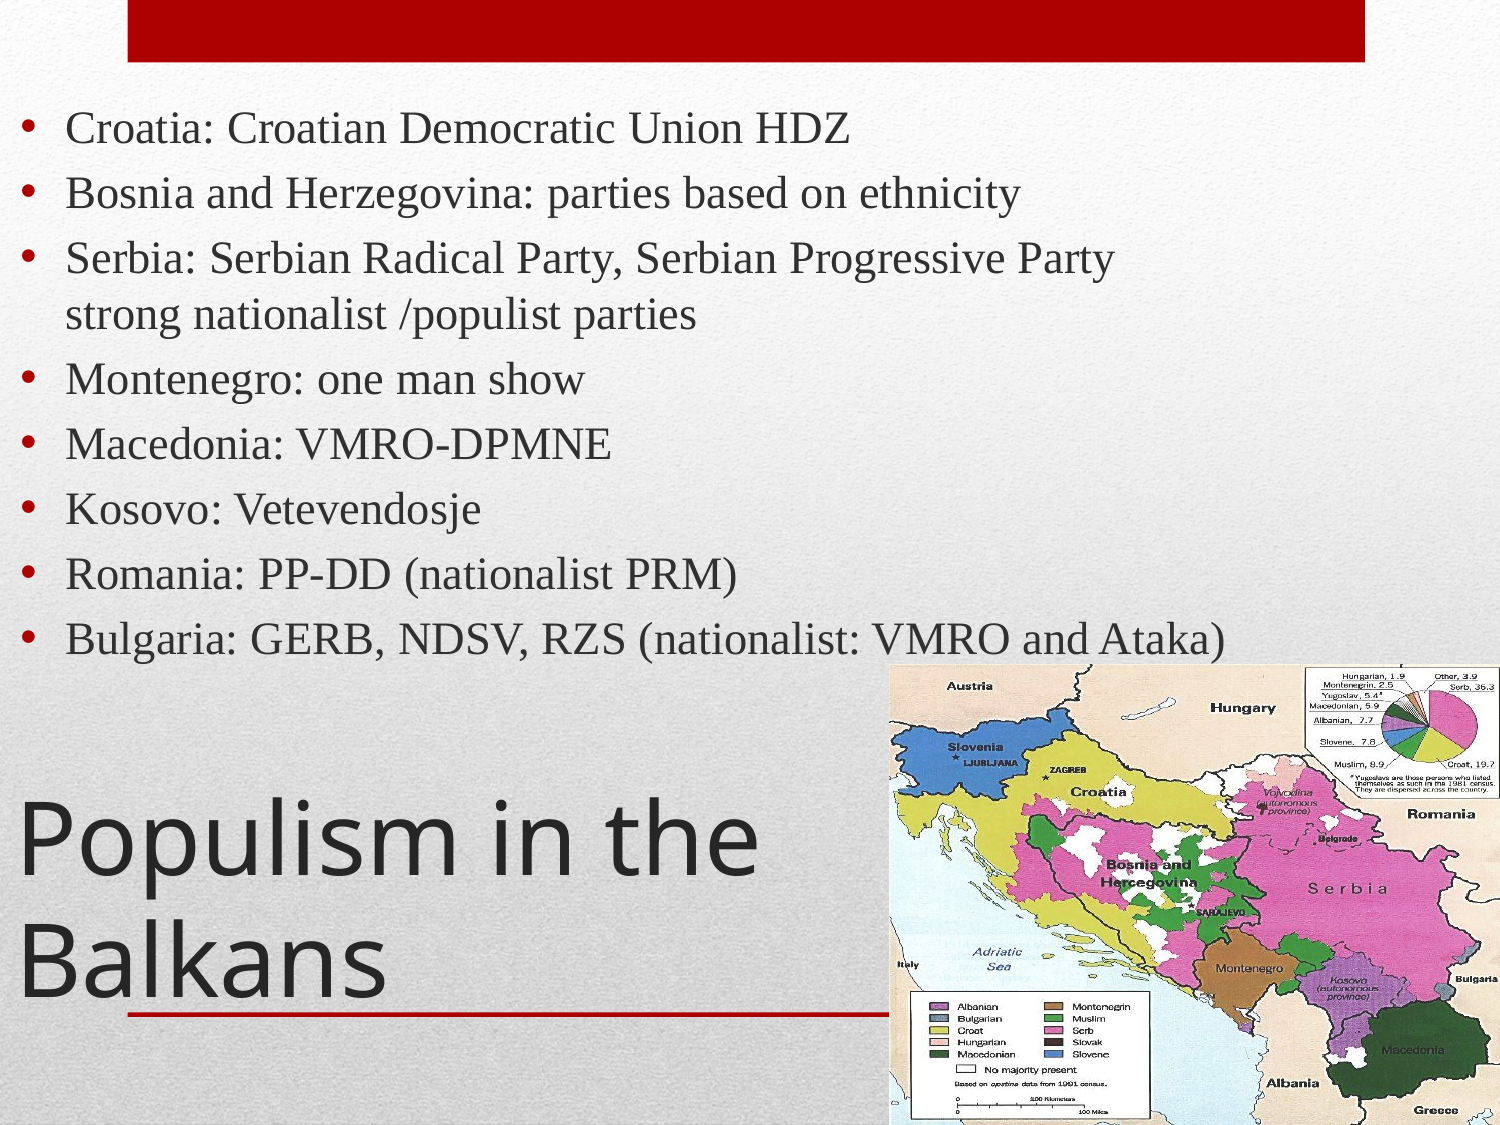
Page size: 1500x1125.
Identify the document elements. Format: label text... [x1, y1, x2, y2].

title Populism in the Balkans [0, 763, 883, 1026]
list Croatia: Croatian Democratic Union HDZ Bosnia and Herzegovina: parties based on ethnicity Serbia: Serbian Radical Party, Serbian Progressive Party strong nationalist /populist parties Montenegro: one man show Macedonia: VMRO-DPMNE Kosovo: Vetevendosje Romania: PP-DD (nationalist PRM) Bulgaria: GERB, NDSV, RZS (nationalist: VMRO and Ataka) [5, 90, 1243, 727]
picture [888, 663, 1500, 1125]
